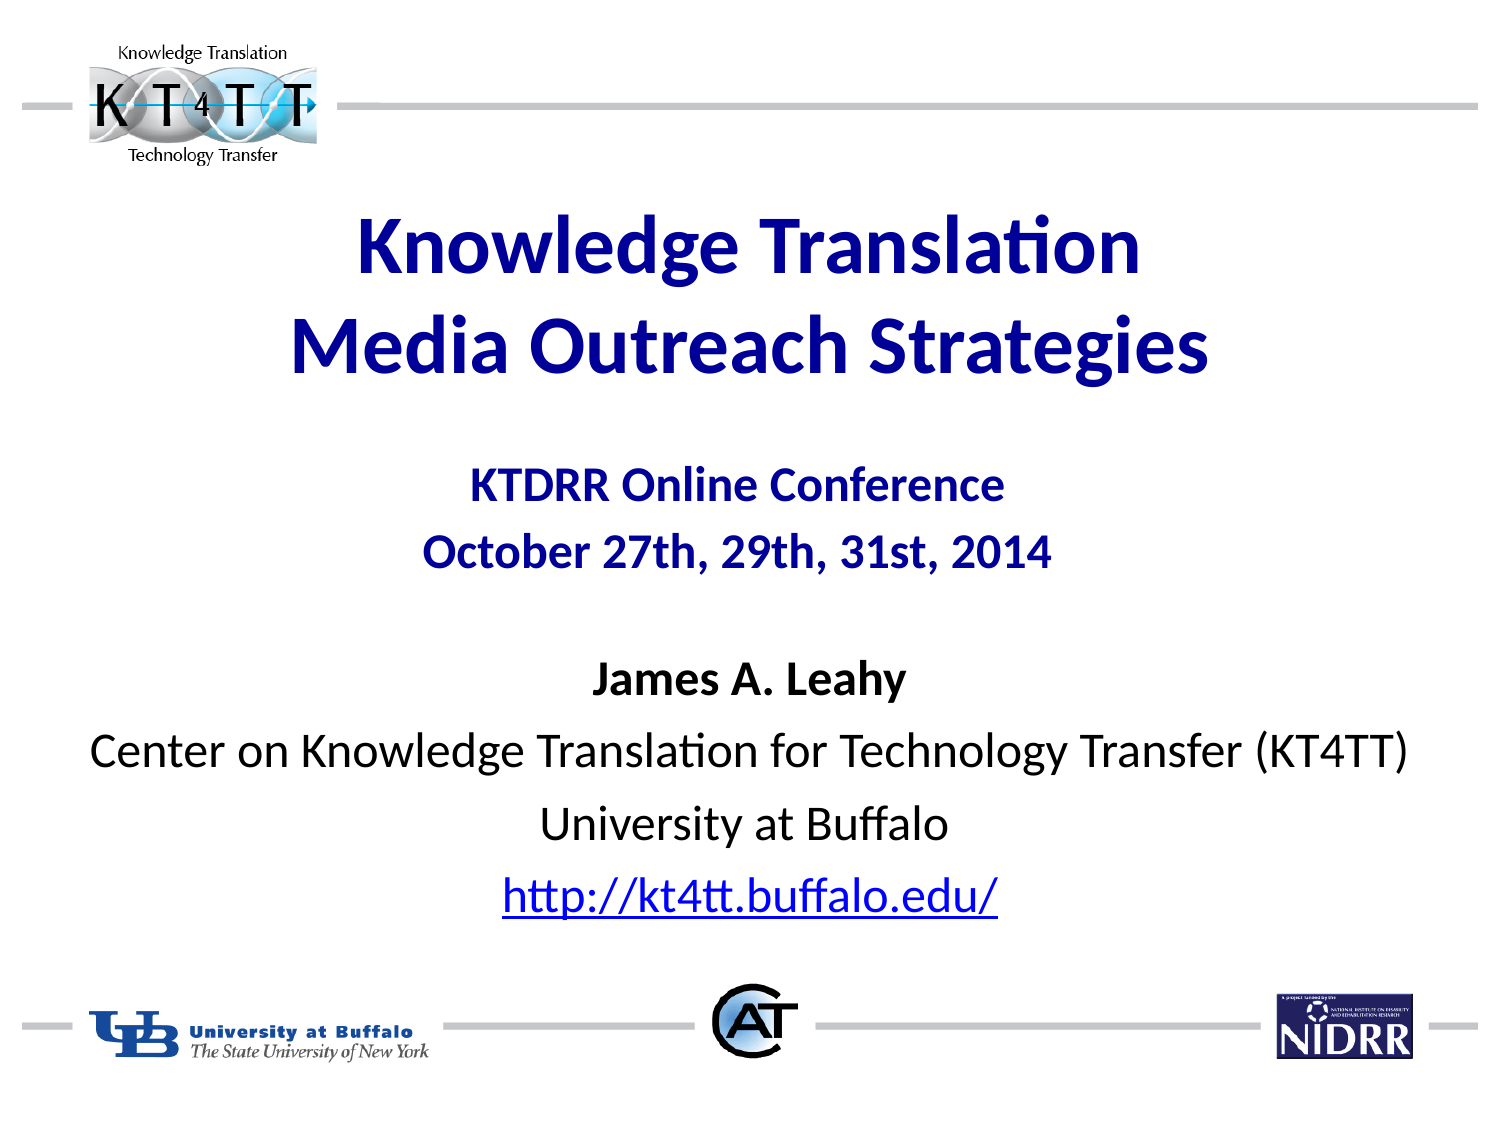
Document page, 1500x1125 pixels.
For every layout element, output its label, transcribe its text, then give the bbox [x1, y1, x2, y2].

text_box KTDRR Online Conference October 27th, 29th, 31st, 2014 [112, 437, 1375, 586]
title Knowledge Translation Media Outreach Strategies [103, 182, 1397, 400]
text_box James A. Leahy Center on Knowledge Translation for Technology Transfer (KT4TT) University at Buffalo http://kt4tt.buffalo.edu/ [0, 637, 1500, 1125]
picture [22, 0, 1478, 637]
